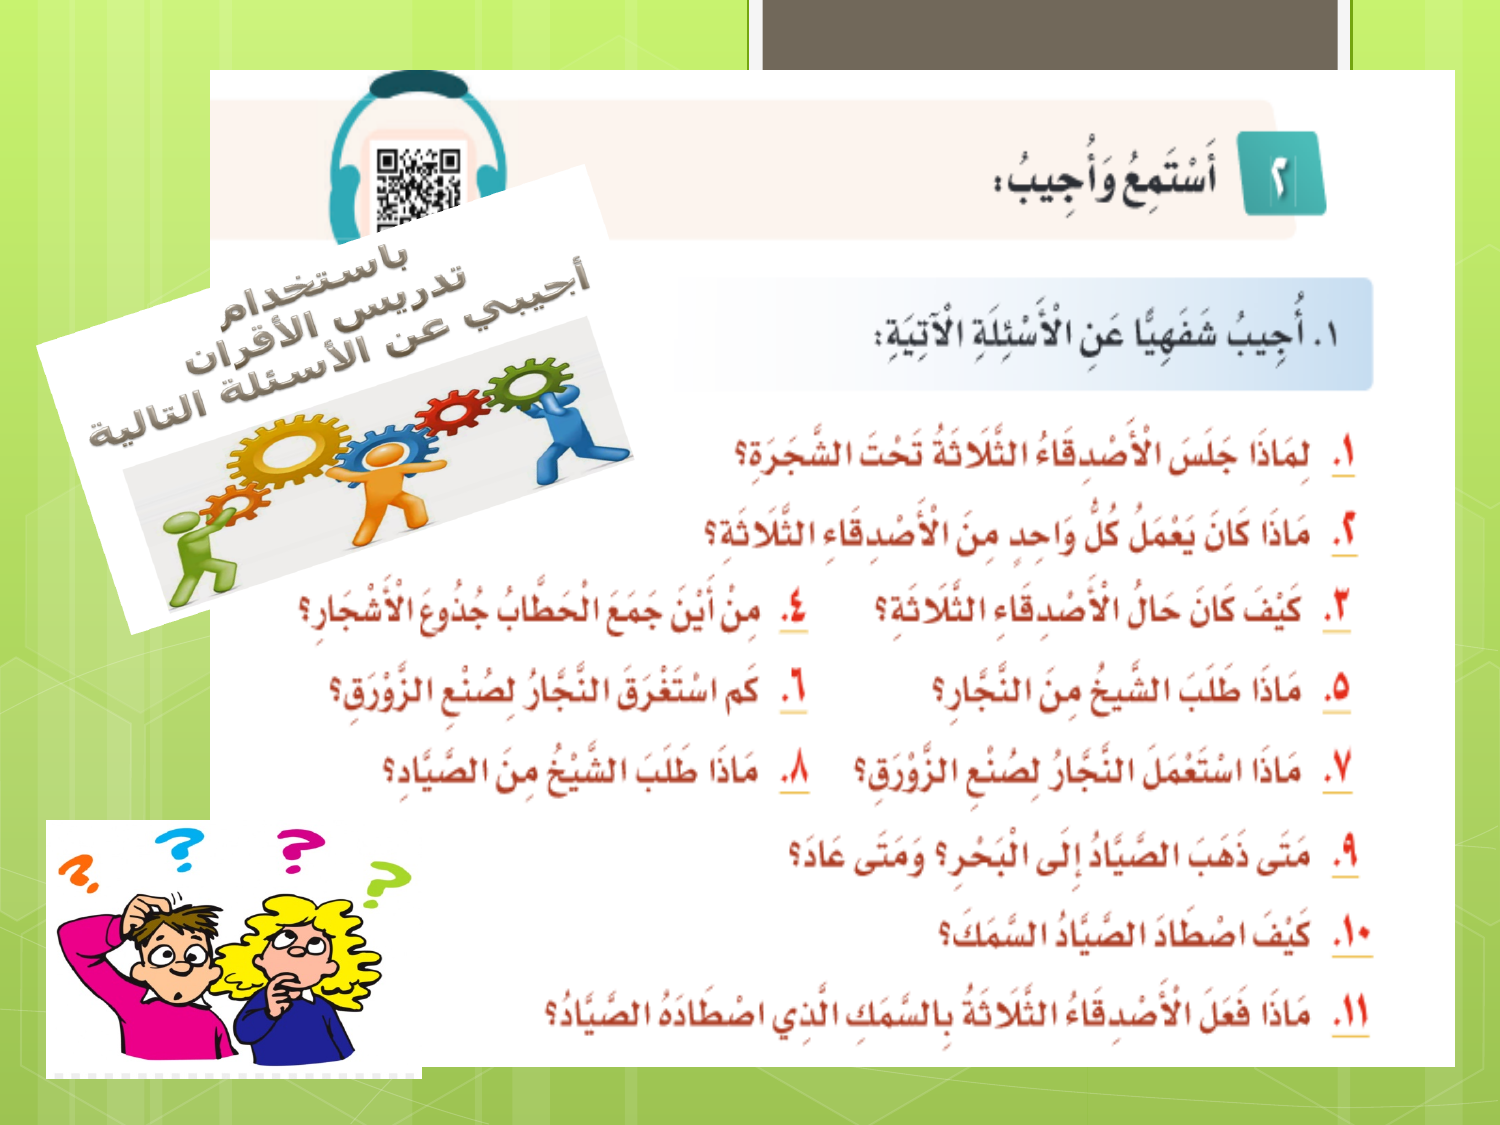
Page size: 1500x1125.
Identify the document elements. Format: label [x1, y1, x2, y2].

picture [37, 70, 1455, 1079]
